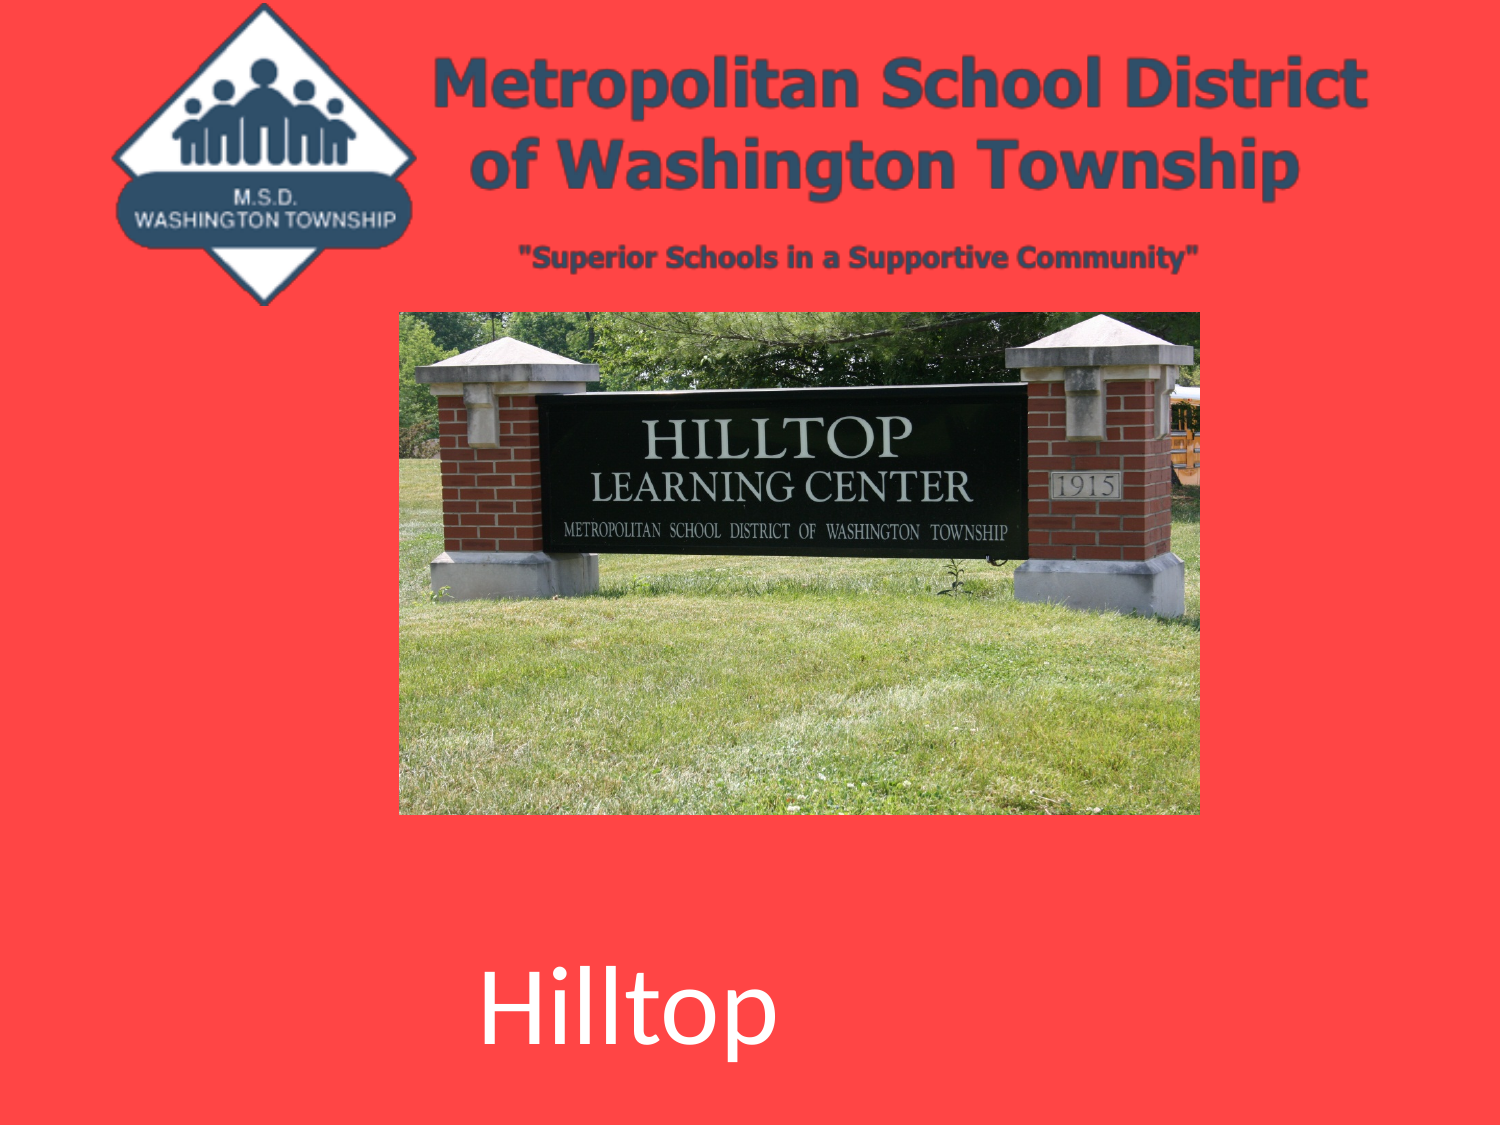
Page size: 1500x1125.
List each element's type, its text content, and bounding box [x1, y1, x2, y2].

text_box Hilltop [462, 924, 820, 1075]
picture [74, 3, 1430, 306]
picture [399, 312, 1201, 815]
